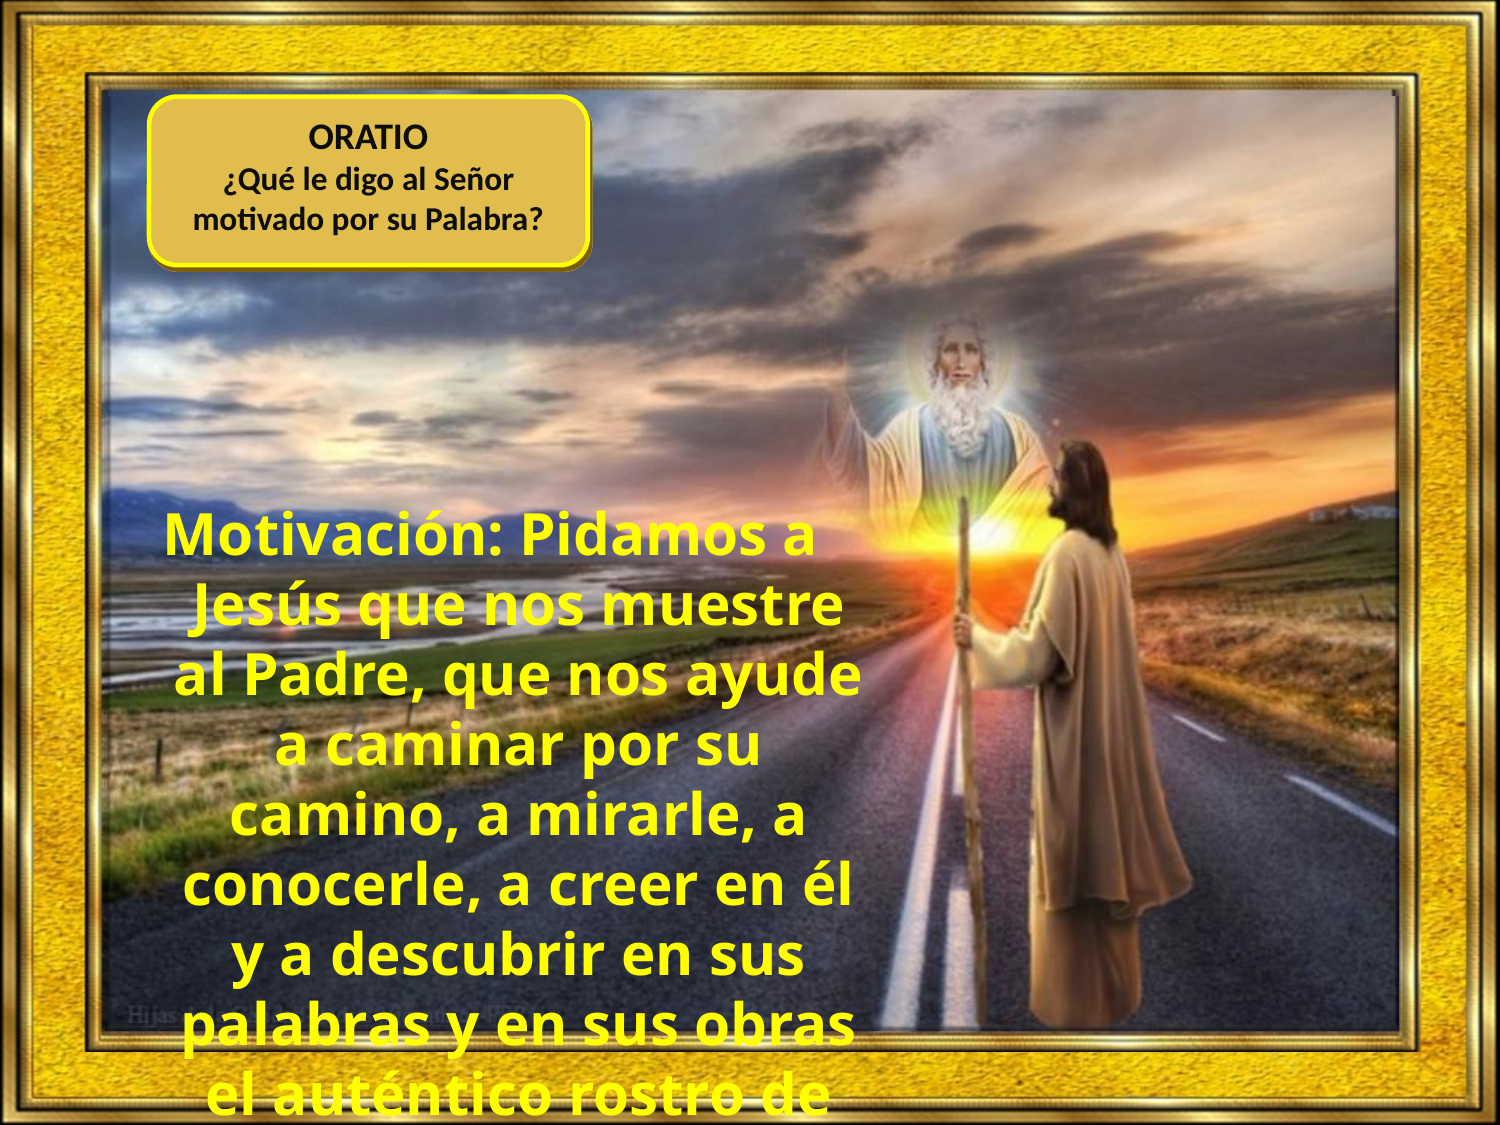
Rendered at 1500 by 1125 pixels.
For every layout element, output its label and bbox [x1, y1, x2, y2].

picture [0, 0, 1500, 1125]
text_box [735, 763, 1413, 1069]
text_box [91, 490, 100, 845]
